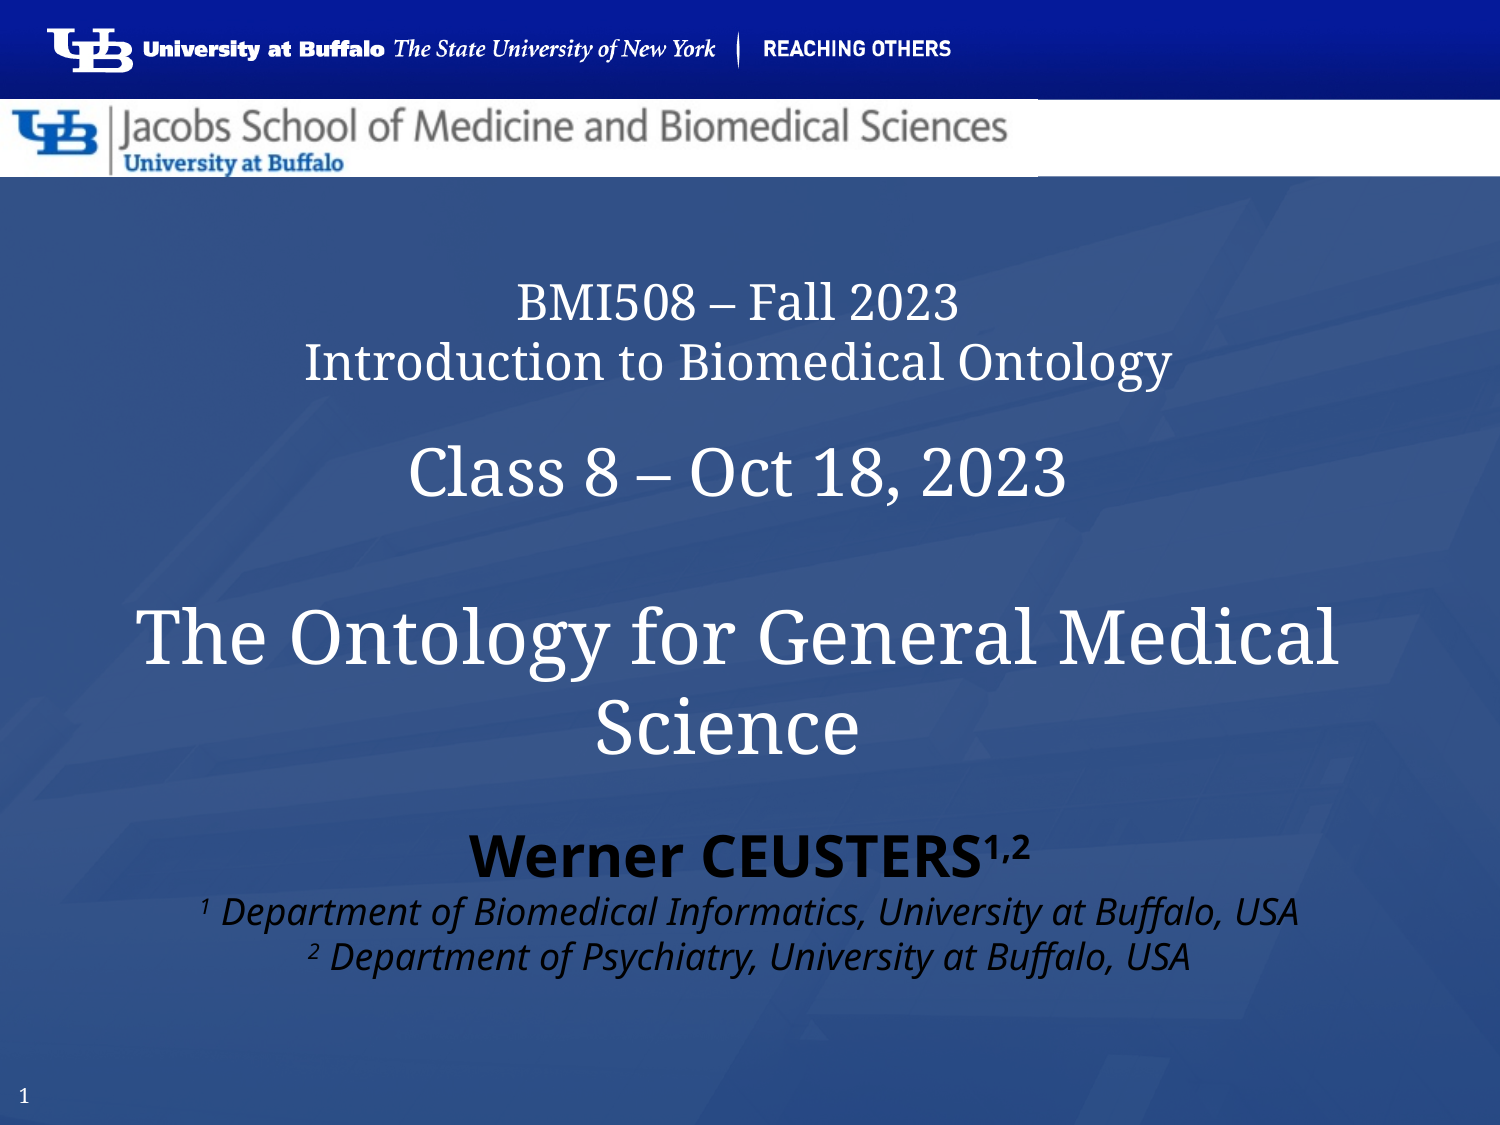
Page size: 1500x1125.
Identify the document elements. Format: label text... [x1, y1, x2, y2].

picture [0, 0, 1500, 99]
subtitle Werner CEUSTERS1,2 1 Department of Biomedical Informatics, University at Buffalo, USA 2 Department of Psychiatry, University at Buffalo, USA [0, 825, 1500, 1088]
title BMI508 – Fall 2023 Introduction to Biomedical Ontology Class 8 – Oct 18, 2023 The Ontology for General Medical Science [0, 262, 1476, 438]
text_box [0, 99, 1500, 177]
